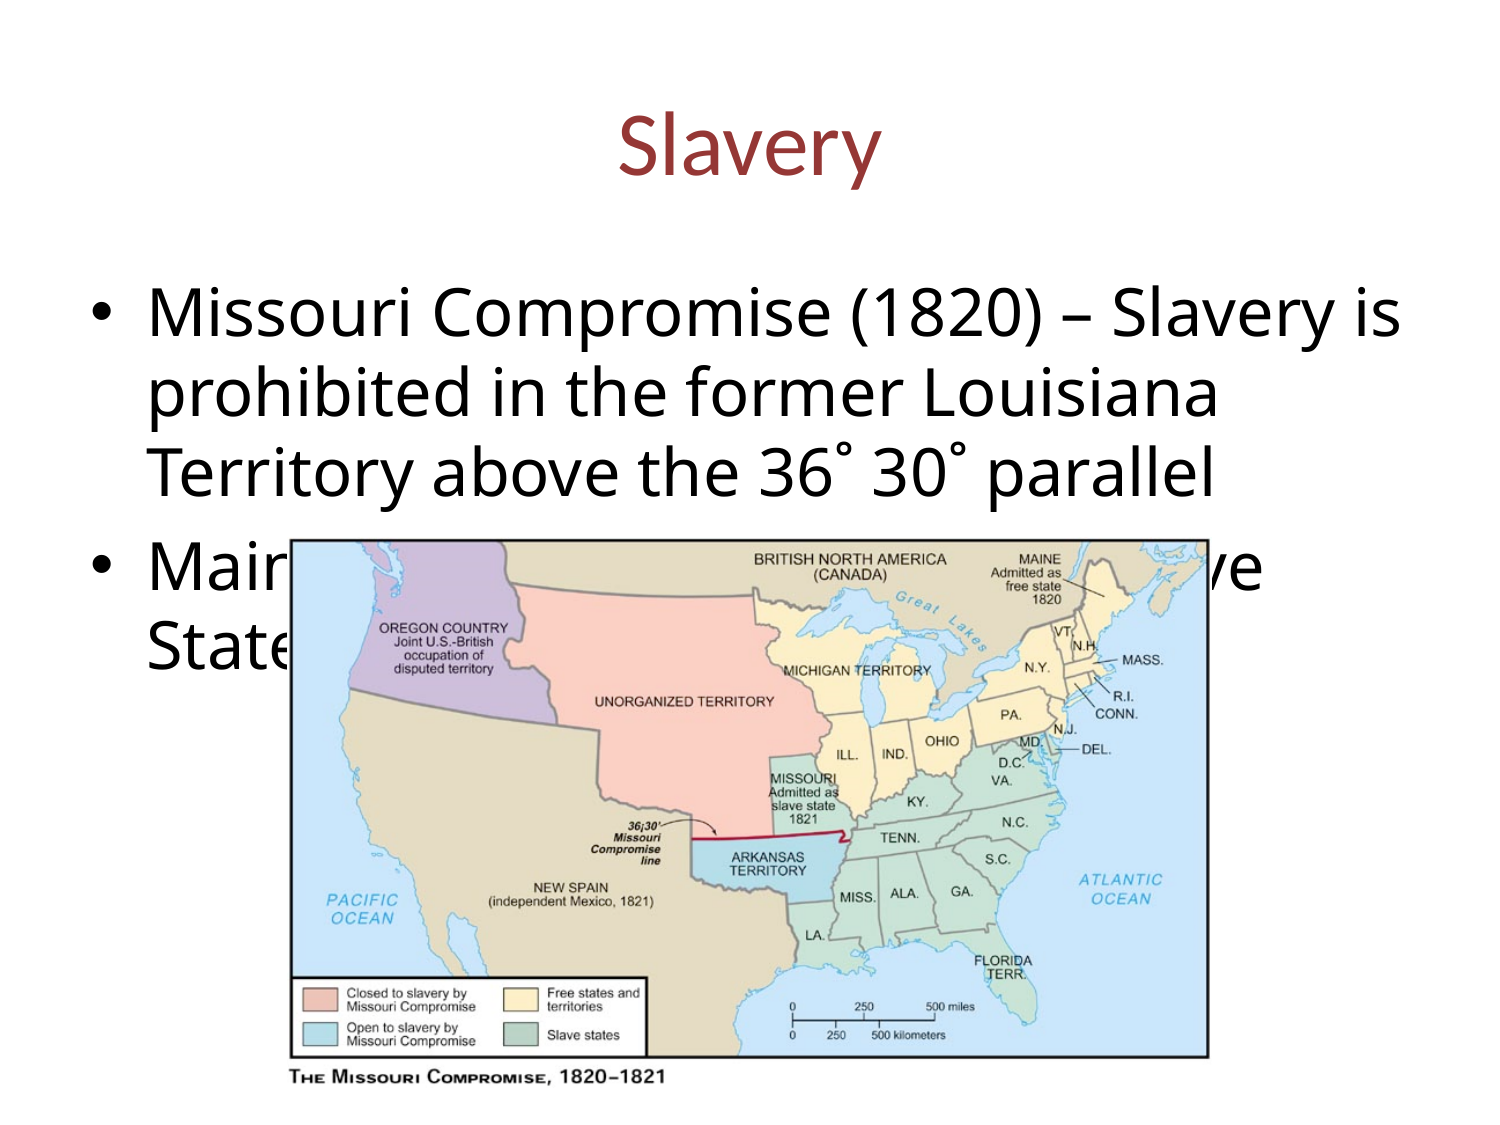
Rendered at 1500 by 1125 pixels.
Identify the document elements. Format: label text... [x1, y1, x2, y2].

list Missouri Compromise (1820) – Slavery is prohibited in the former Louisiana Territory above the 36˚ 30˚ parallel Maine = Free State. Missouri = Slave State. [75, 262, 1425, 1005]
title Slavery [75, 45, 1425, 233]
picture [287, 537, 1213, 1088]
